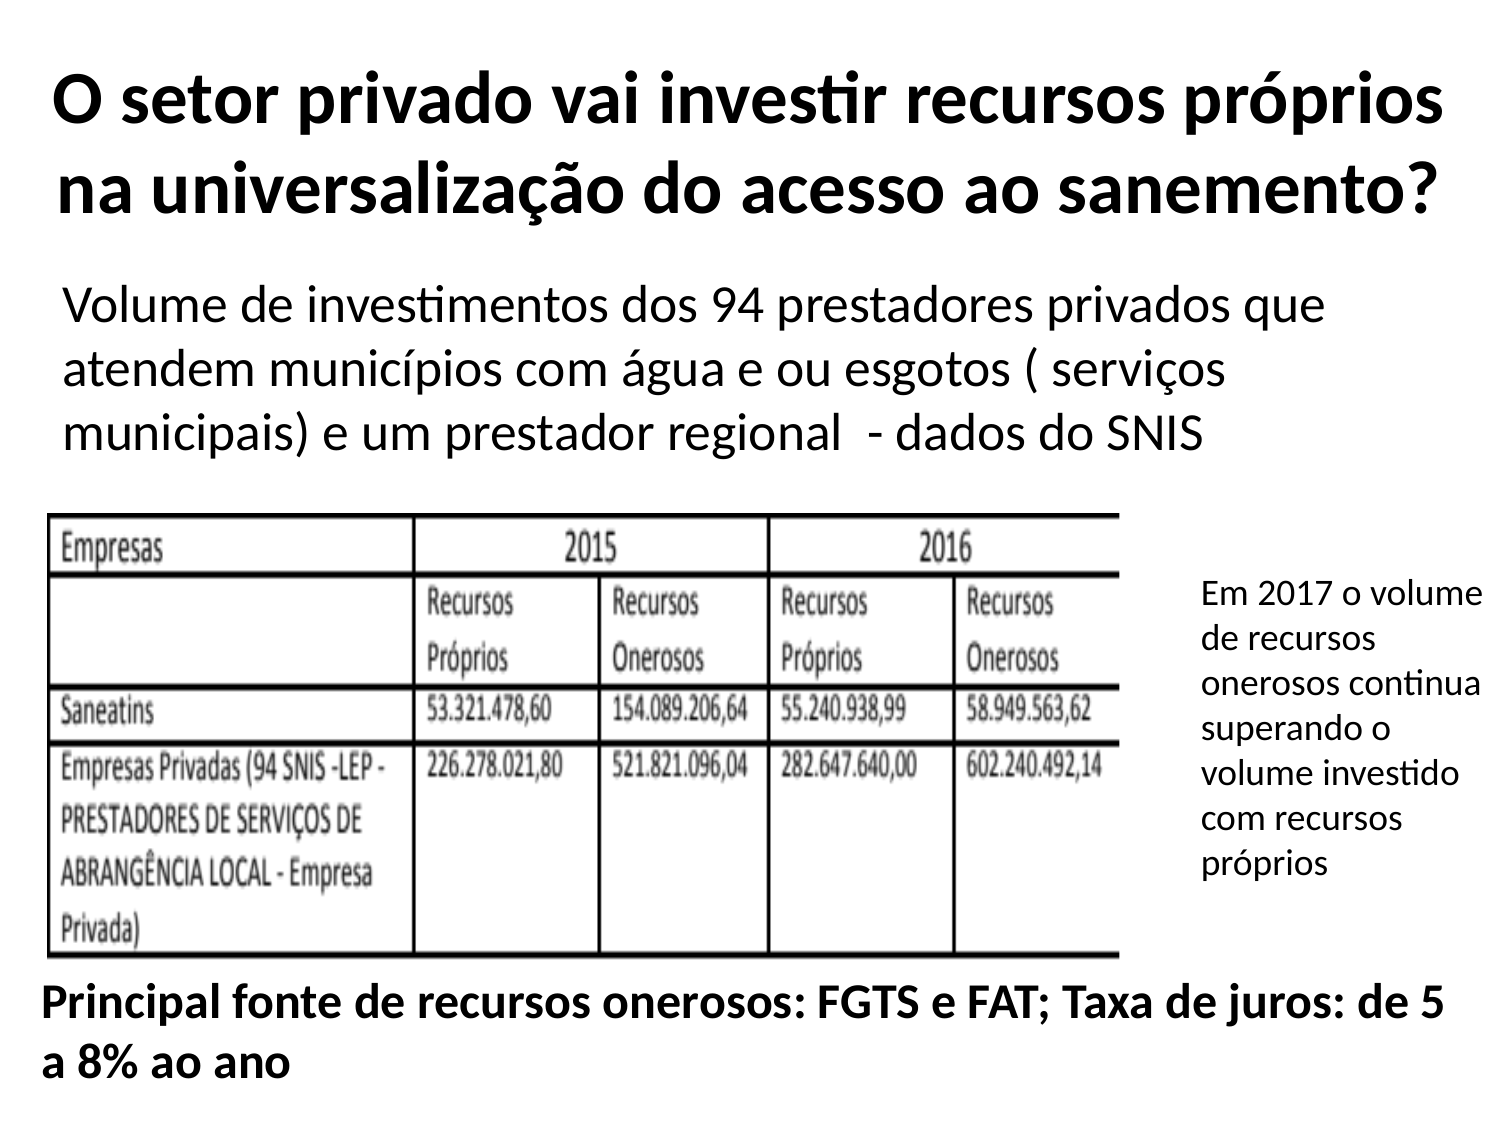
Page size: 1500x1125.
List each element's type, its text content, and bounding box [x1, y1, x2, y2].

text_box Em 2017 o volume de recursos onerosos continua superando o volume investido com recursos próprios [1186, 561, 1500, 891]
title O setor privado vai investir recursos próprios na universalização do acesso ao sanemento? [26, 45, 1473, 233]
list Volume de investimentos dos 94 prestadores privados que atendem municípios com água e ou esgotos ( serviços municipais) e um prestador regional - dados do SNIS [47, 261, 1370, 514]
picture [46, 513, 1120, 1013]
text_box Principal fonte de recursos onerosos: FGTS e FAT; Taxa de juros: de 5 a 8% ao ano [26, 961, 1473, 1096]
